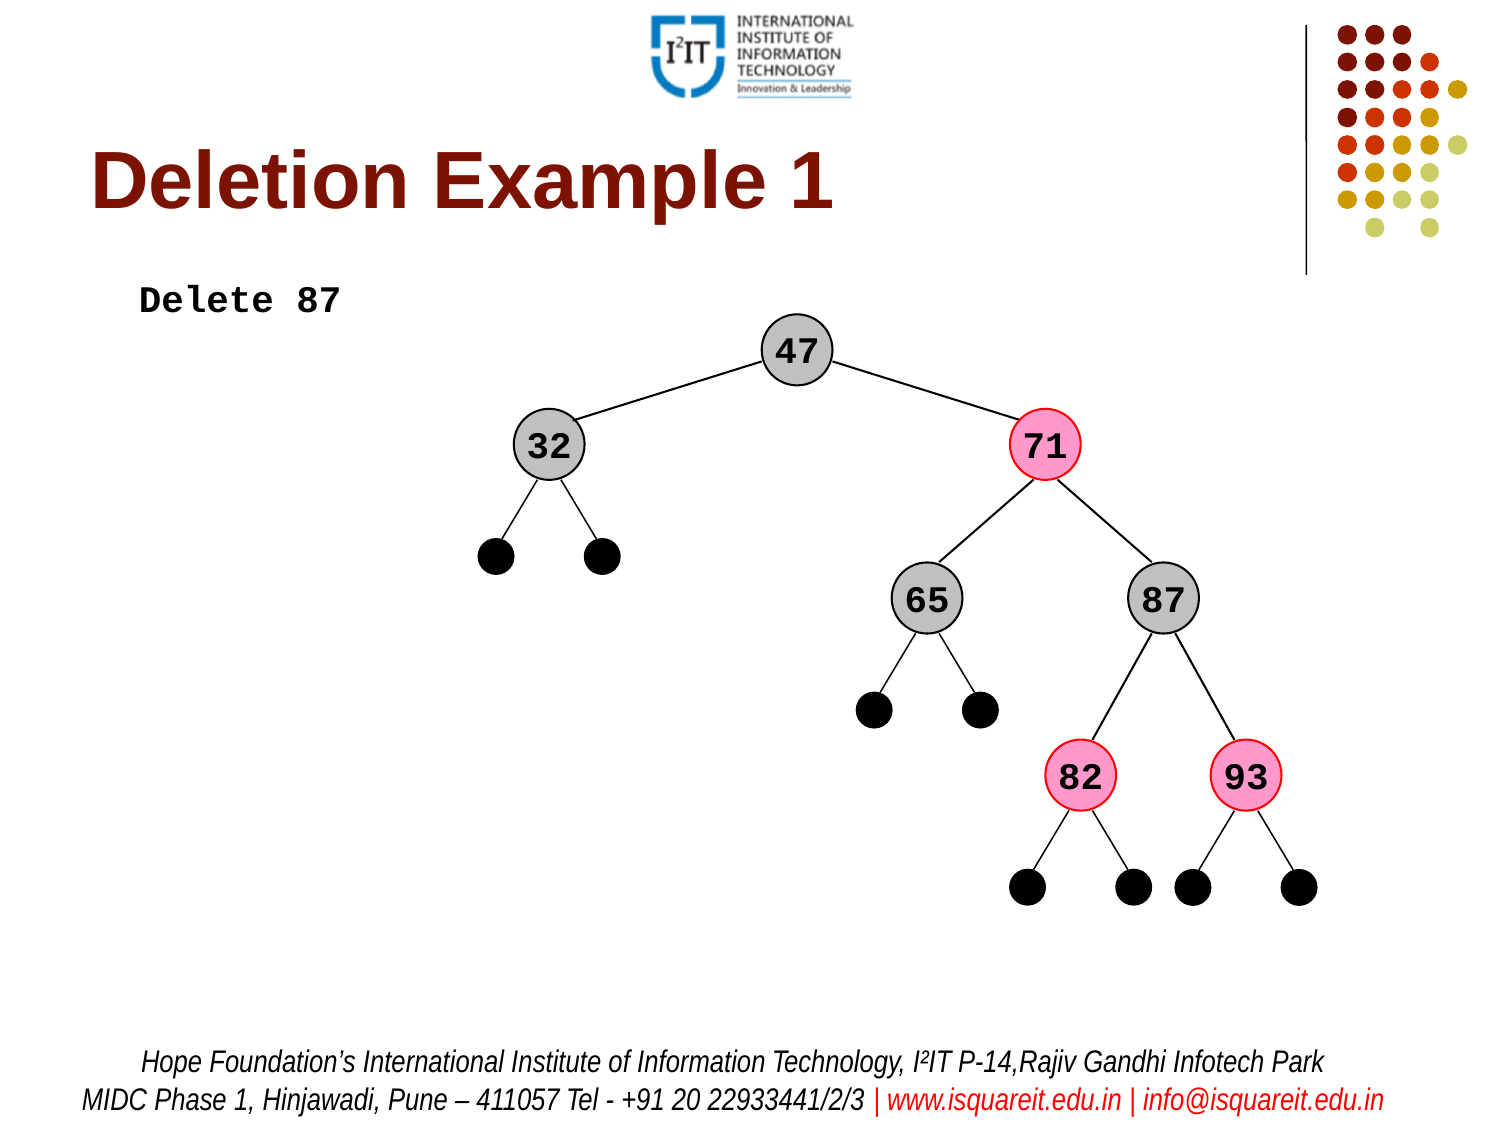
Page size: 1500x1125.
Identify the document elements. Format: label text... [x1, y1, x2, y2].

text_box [761, 314, 833, 386]
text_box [1257, 810, 1318, 906]
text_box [856, 633, 916, 729]
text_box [1210, 739, 1282, 811]
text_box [1045, 739, 1117, 811]
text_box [891, 562, 963, 634]
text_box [1009, 408, 1081, 481]
text_box Hope Foundation’s International Institute of Information Technology, I²IT P-14,Rajiv Gandhi Infotech Park MIDC Phase 1, Hinjawadi, Pune – 411057 Tel - +91 20 22933441/2/3 | www.isquareit.edu.in | info@isquareit.edu.in [29, 1034, 1438, 1124]
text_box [478, 479, 538, 575]
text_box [938, 633, 999, 729]
picture [649, 13, 856, 101]
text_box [1174, 810, 1235, 906]
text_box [1127, 562, 1200, 634]
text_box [513, 408, 585, 481]
text_box Delete 87 [123, 267, 514, 327]
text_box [560, 479, 621, 575]
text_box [1009, 810, 1070, 906]
title Deletion Example 1 [74, 19, 1313, 233]
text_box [1092, 810, 1152, 906]
